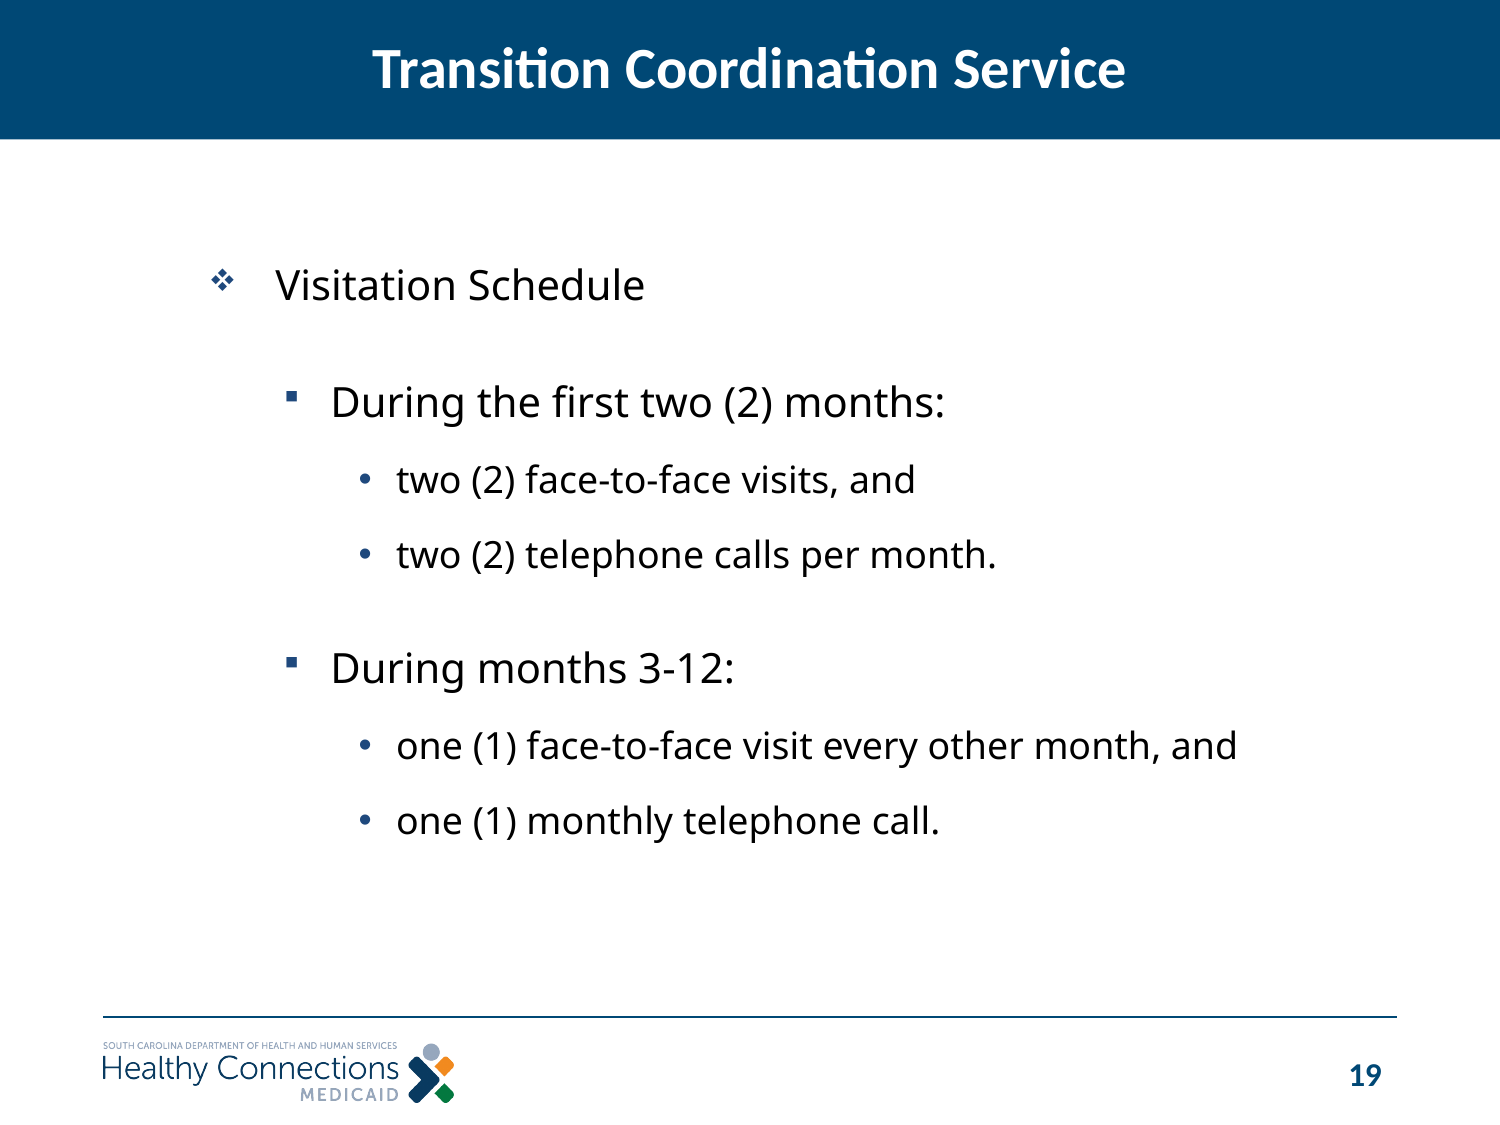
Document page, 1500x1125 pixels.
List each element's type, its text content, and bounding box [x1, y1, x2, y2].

text_box Visitation Schedule During the first two (2) months: two (2) face-to-face visits, and two (2) telephone calls per month. During months 3-12: one (1) face-to-face visit every other month, and one (1) monthly telephone call. [193, 226, 1307, 1043]
slide_number 19 [1059, 1042, 1397, 1103]
picture [103, 1042, 454, 1103]
title Transition Coordination Service [0, 0, 1500, 140]
